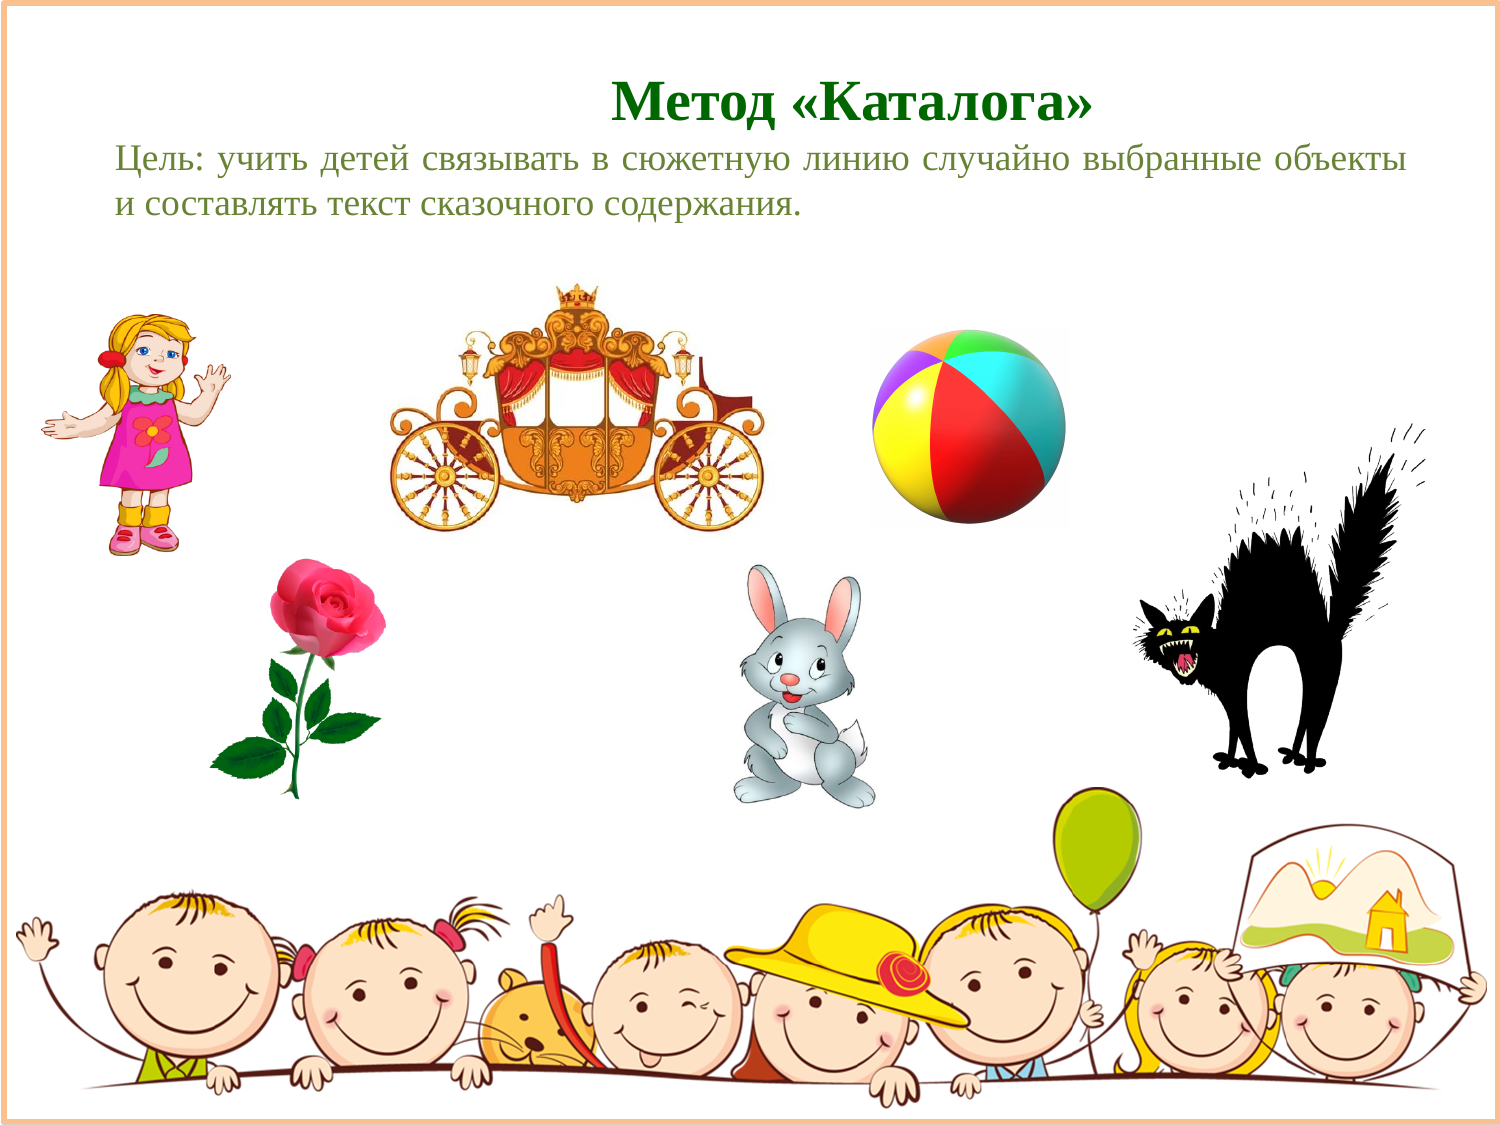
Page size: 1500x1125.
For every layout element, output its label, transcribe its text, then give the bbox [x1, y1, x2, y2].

text_box Метод «Каталога» [596, 54, 1164, 140]
text_box Цель: учить детей связывать в сюжетную линию случайно выбранные объекты и составлять текст сказочного содержания. [100, 125, 1424, 231]
picture [0, 0, 1500, 1125]
